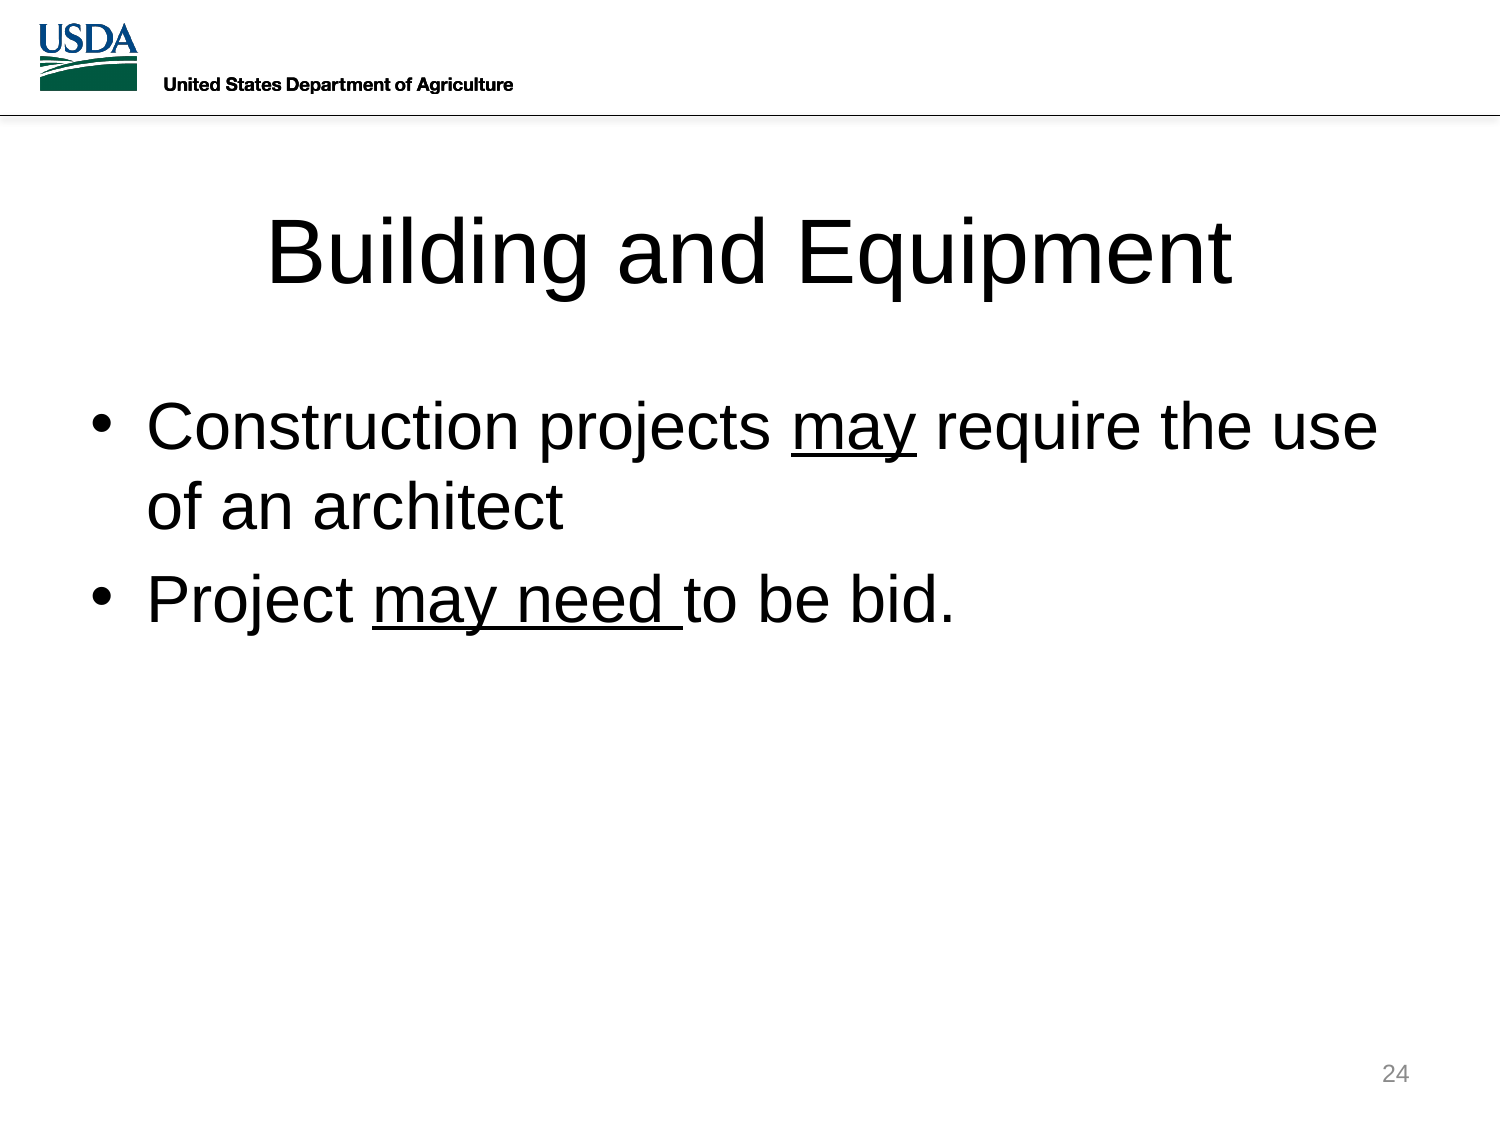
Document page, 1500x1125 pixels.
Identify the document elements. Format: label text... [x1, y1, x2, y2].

list Construction projects may require the use of an architect Project may need to be bid. [75, 375, 1425, 1103]
title Building and Equipment [75, 152, 1425, 341]
slide_number 24 [1074, 1042, 1425, 1103]
picture [38, 22, 513, 95]
